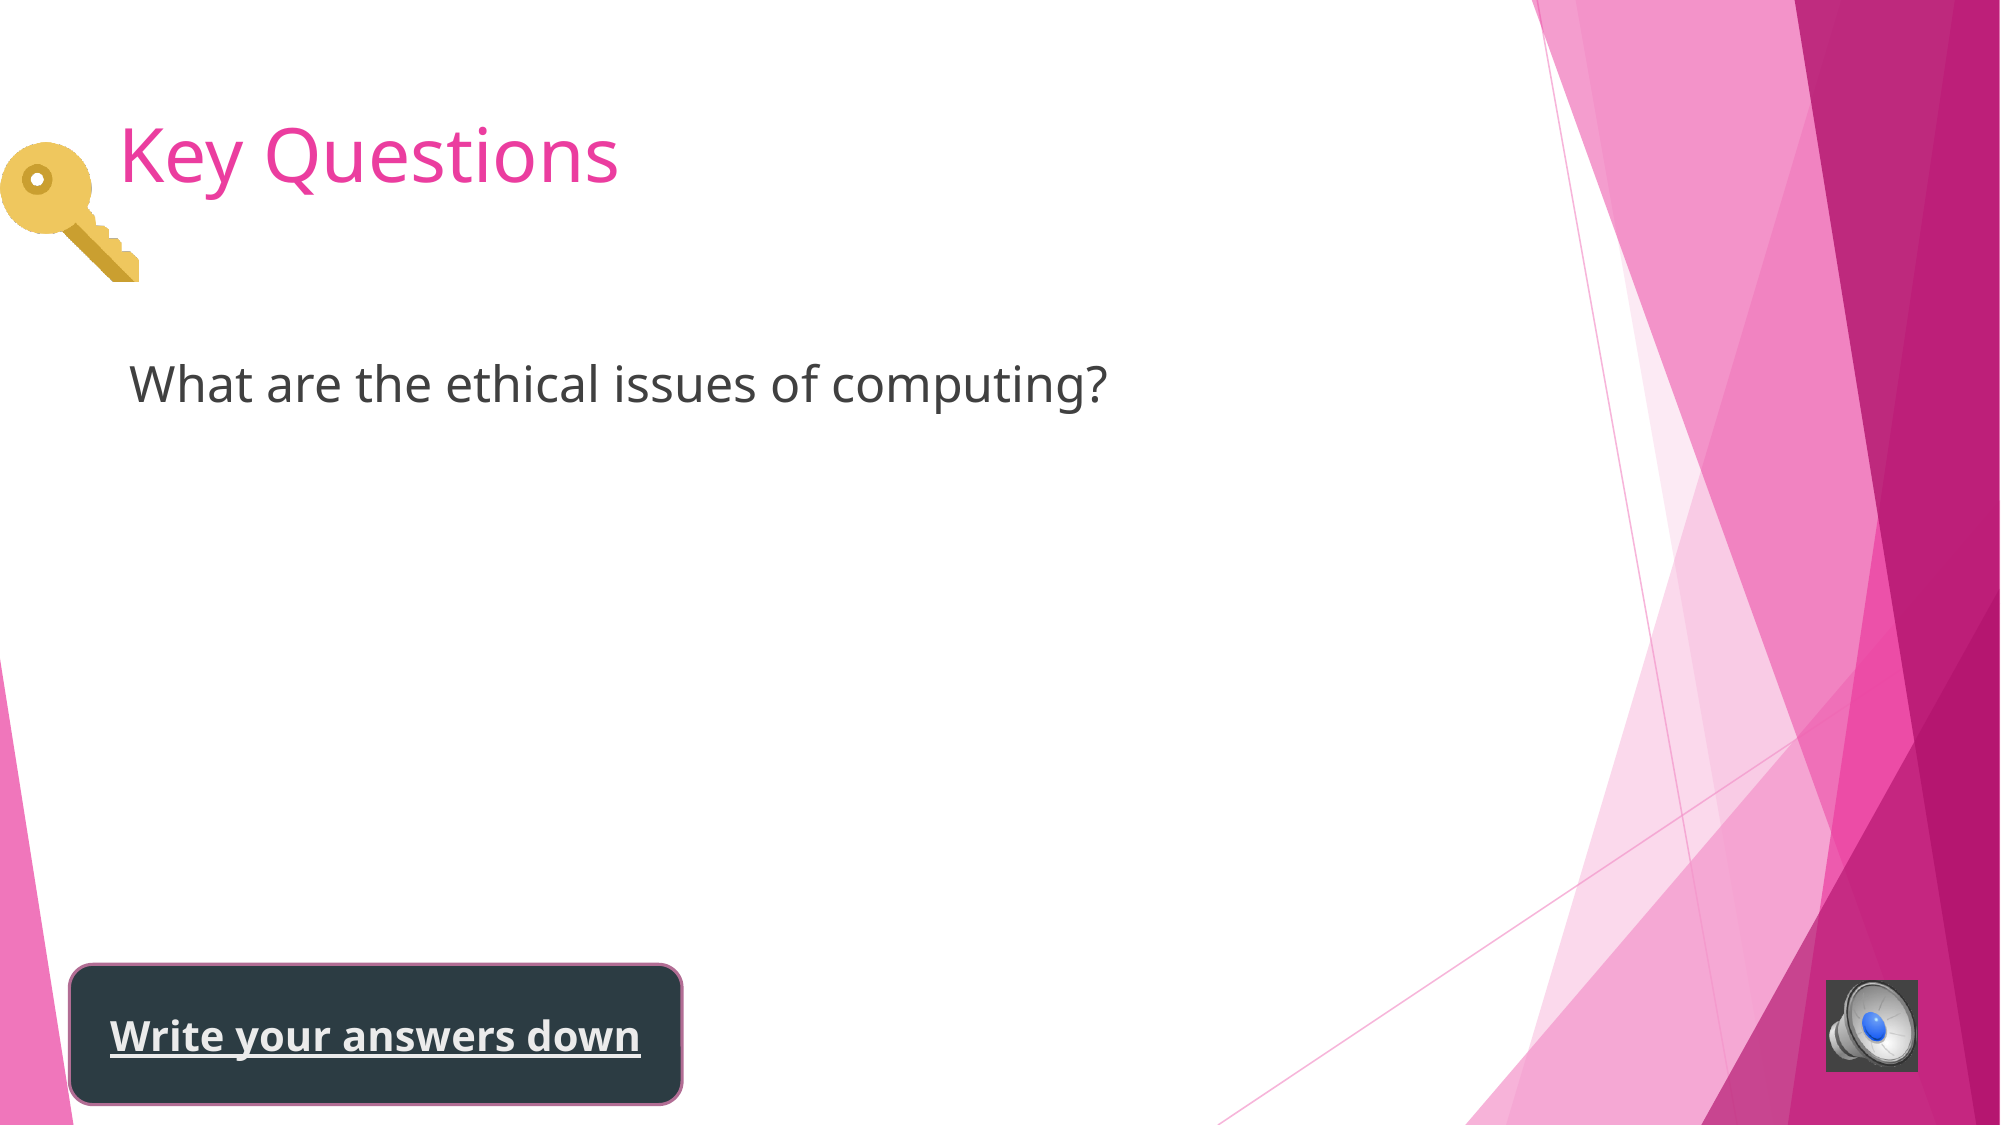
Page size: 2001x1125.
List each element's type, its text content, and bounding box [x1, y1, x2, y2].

picture [0, 142, 139, 282]
picture [1825, 978, 1920, 1073]
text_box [69, 964, 683, 1105]
title Key Questions [110, 99, 1522, 318]
list What are the ethical issues of computing? [122, 344, 1701, 937]
